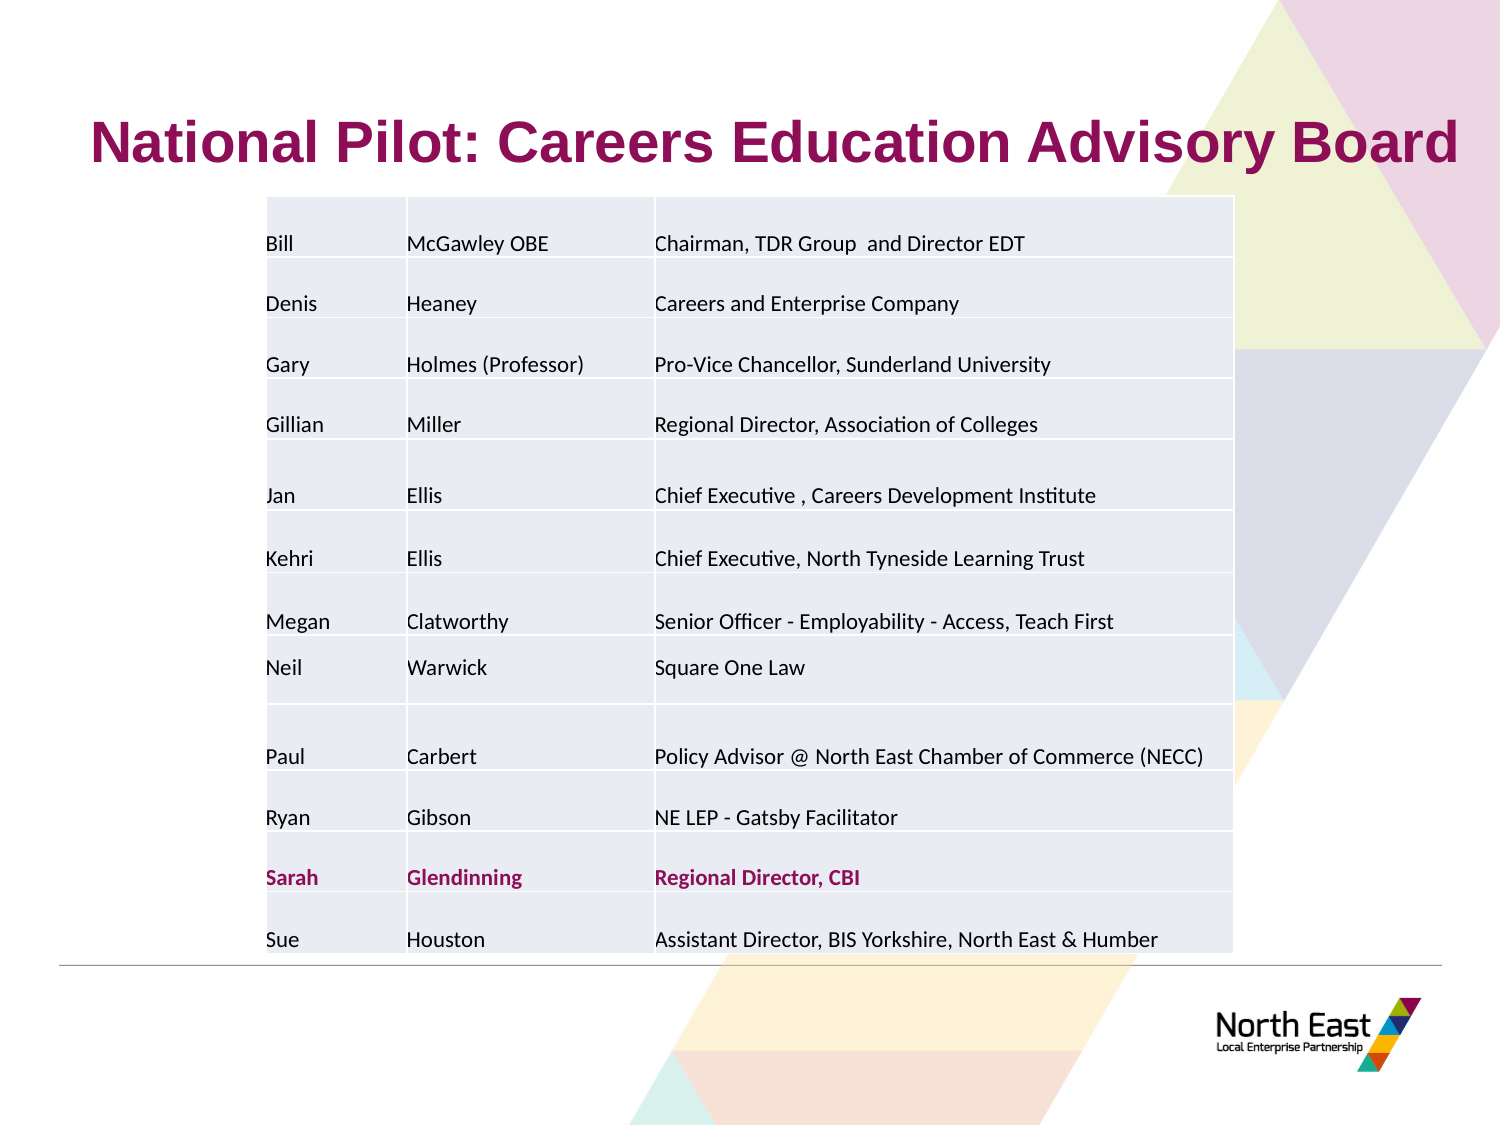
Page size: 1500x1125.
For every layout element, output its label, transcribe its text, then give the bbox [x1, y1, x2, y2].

table_cell Ellis [408, 440, 654, 509]
table_cell Careers and Enterprise Company [656, 258, 1233, 317]
table_cell Gary [267, 318, 406, 377]
table_cell Heaney [408, 258, 654, 317]
table_cell Jan [267, 440, 406, 509]
table_cell Chief Executive, North Tyneside Learning Trust [656, 511, 1233, 572]
table_cell Sue [267, 892, 406, 953]
table_cell Ellis [408, 511, 654, 572]
table_cell Sarah [267, 832, 406, 891]
table_cell Glendinning [408, 832, 654, 891]
table_cell Holmes (Professor) [408, 318, 654, 377]
table_cell Assistant Director, BIS Yorkshire, North East & Humber [656, 892, 1233, 953]
table_cell Policy Advisor @ North East Chamber of Commerce (NECC) [656, 705, 1233, 769]
table_cell Carbert [408, 705, 654, 769]
table_cell Senior Officer - Employability - Access, Teach First [656, 573, 1233, 634]
table_cell Kehri [267, 511, 406, 572]
table_cell NE LEP - Gatsby Facilitator [656, 771, 1233, 830]
table_cell Houston [408, 892, 654, 953]
picture [0, 0, 1500, 1125]
table_cell Megan [267, 573, 406, 634]
table_cell Paul [267, 705, 406, 769]
table_cell Clatworthy [408, 573, 654, 634]
table_cell Chief Executive , Careers Development Institute [656, 440, 1233, 509]
table_cell Ryan [267, 771, 406, 830]
table_cell Regional Director, CBI [656, 832, 1233, 891]
table_cell Gillian [267, 379, 406, 438]
table_cell Warwick [408, 636, 654, 703]
table_cell Denis [267, 258, 406, 317]
table_cell Square One Law [656, 636, 1233, 703]
title National Pilot: Careers Education Advisory Board [75, 45, 1483, 233]
table_cell Neil [267, 636, 406, 703]
table_cell Regional Director, Association of Colleges [656, 379, 1233, 438]
table_cell Gibson [408, 771, 654, 830]
table_header Bill [267, 197, 406, 256]
table_header Chairman, TDR Group and Director EDT [656, 197, 1233, 256]
table_cell Miller [408, 379, 654, 438]
table_header McGawley OBE [408, 197, 654, 256]
table_cell Pro-Vice Chancellor, Sunderland University [656, 318, 1233, 377]
